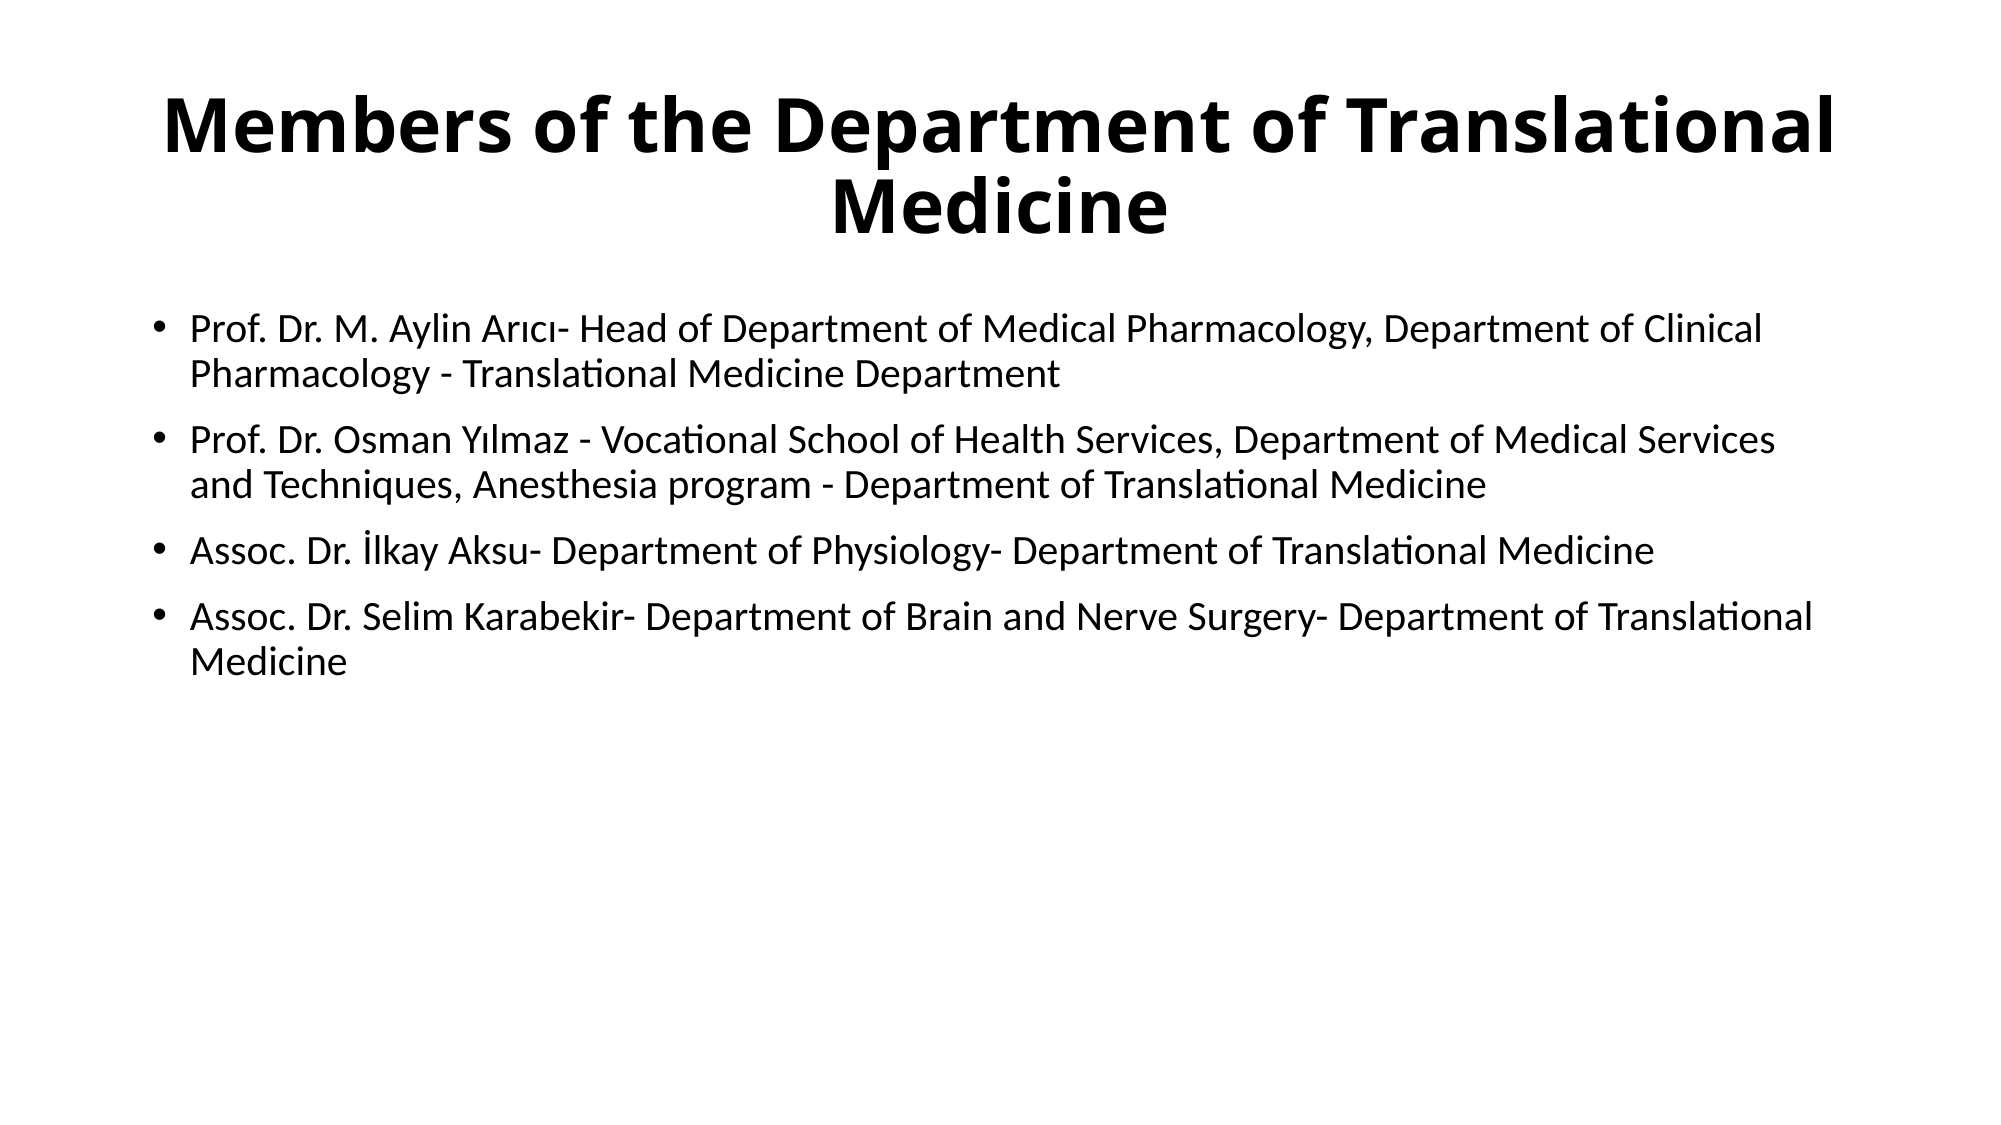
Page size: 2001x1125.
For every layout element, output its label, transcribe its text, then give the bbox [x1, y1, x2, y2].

list Prof. Dr. M. Aylin Arıcı- Head of Department of Medical Pharmacology, Department of Clinical Pharmacology - Translational Medicine Department Prof. Dr. Osman Yılmaz - Vocational School of Health Services, Department of Medical Services and Techniques, Anesthesia program - Department of Translational Medicine Assoc. Dr. İlkay Aksu- Department of Physiology- Department of Translational Medicine Assoc. Dr. Selim Karabekir- Department of Brain and Nerve Surgery- Department of Translational Medicine [137, 298, 1863, 864]
title Members of the Department of Translational Medicine [137, 59, 1863, 278]
